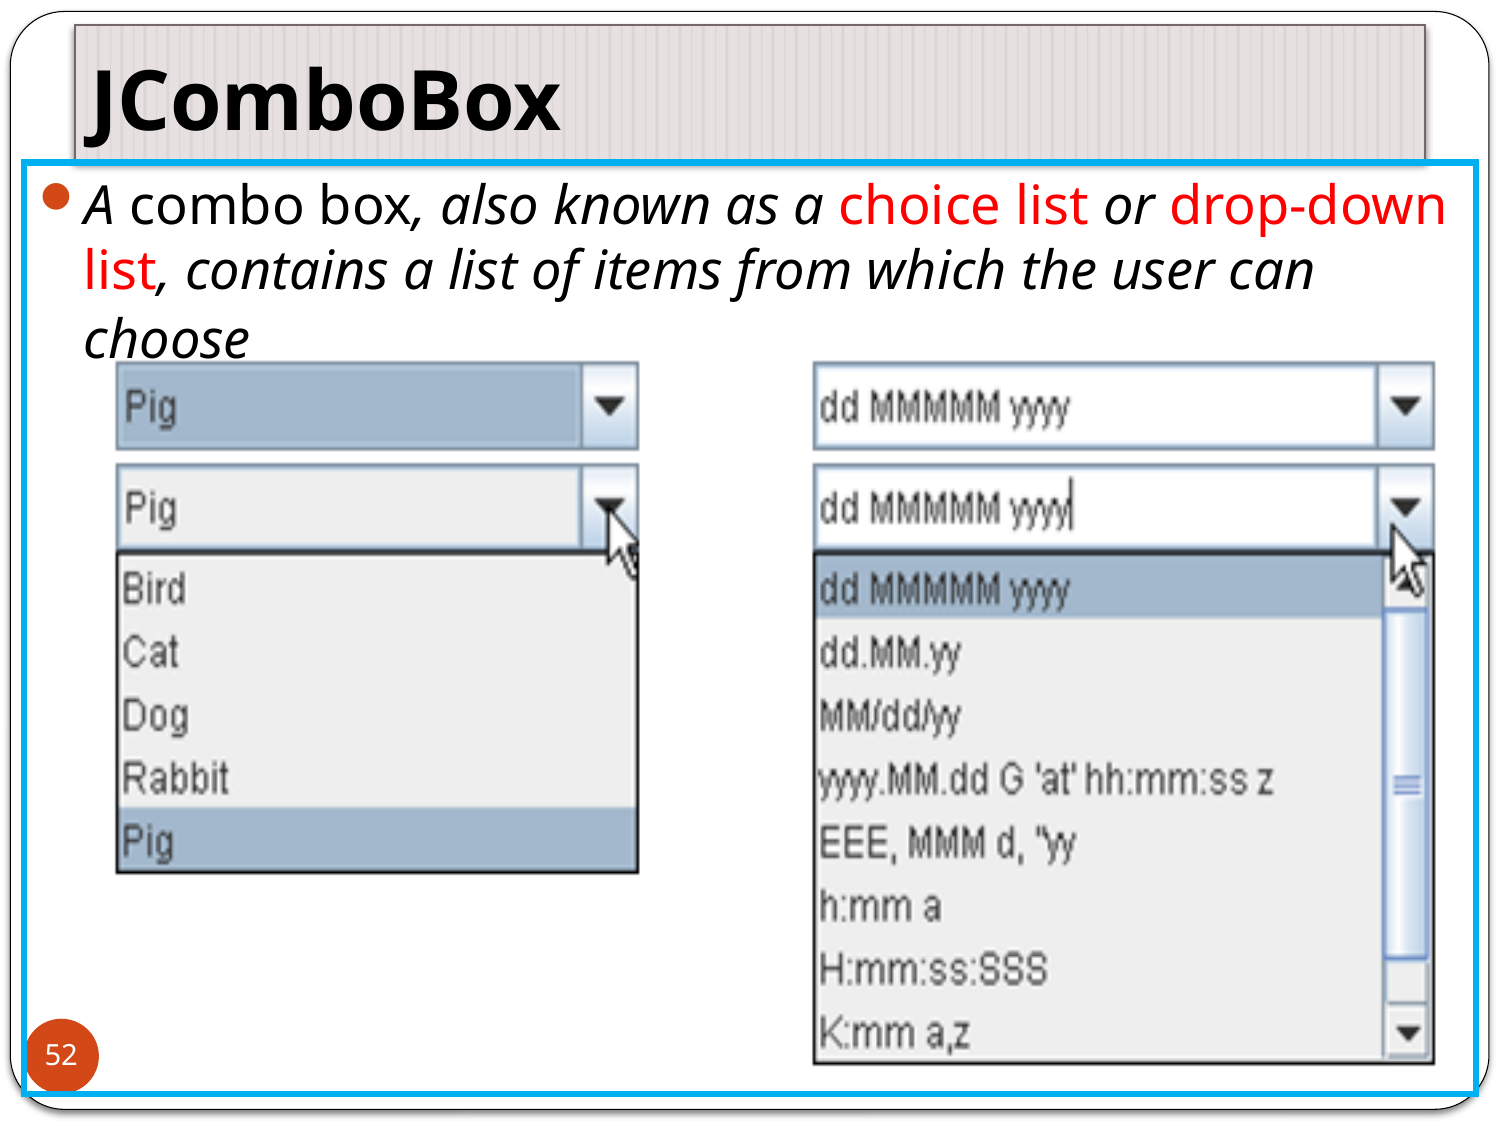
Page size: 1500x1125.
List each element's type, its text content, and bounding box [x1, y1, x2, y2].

picture [99, 337, 1451, 1076]
title JComboBox [74, 24, 1426, 162]
list A combo box, also known as a choice list or drop-down list, contains a list of items from which the user can choose [23, 162, 1477, 1094]
